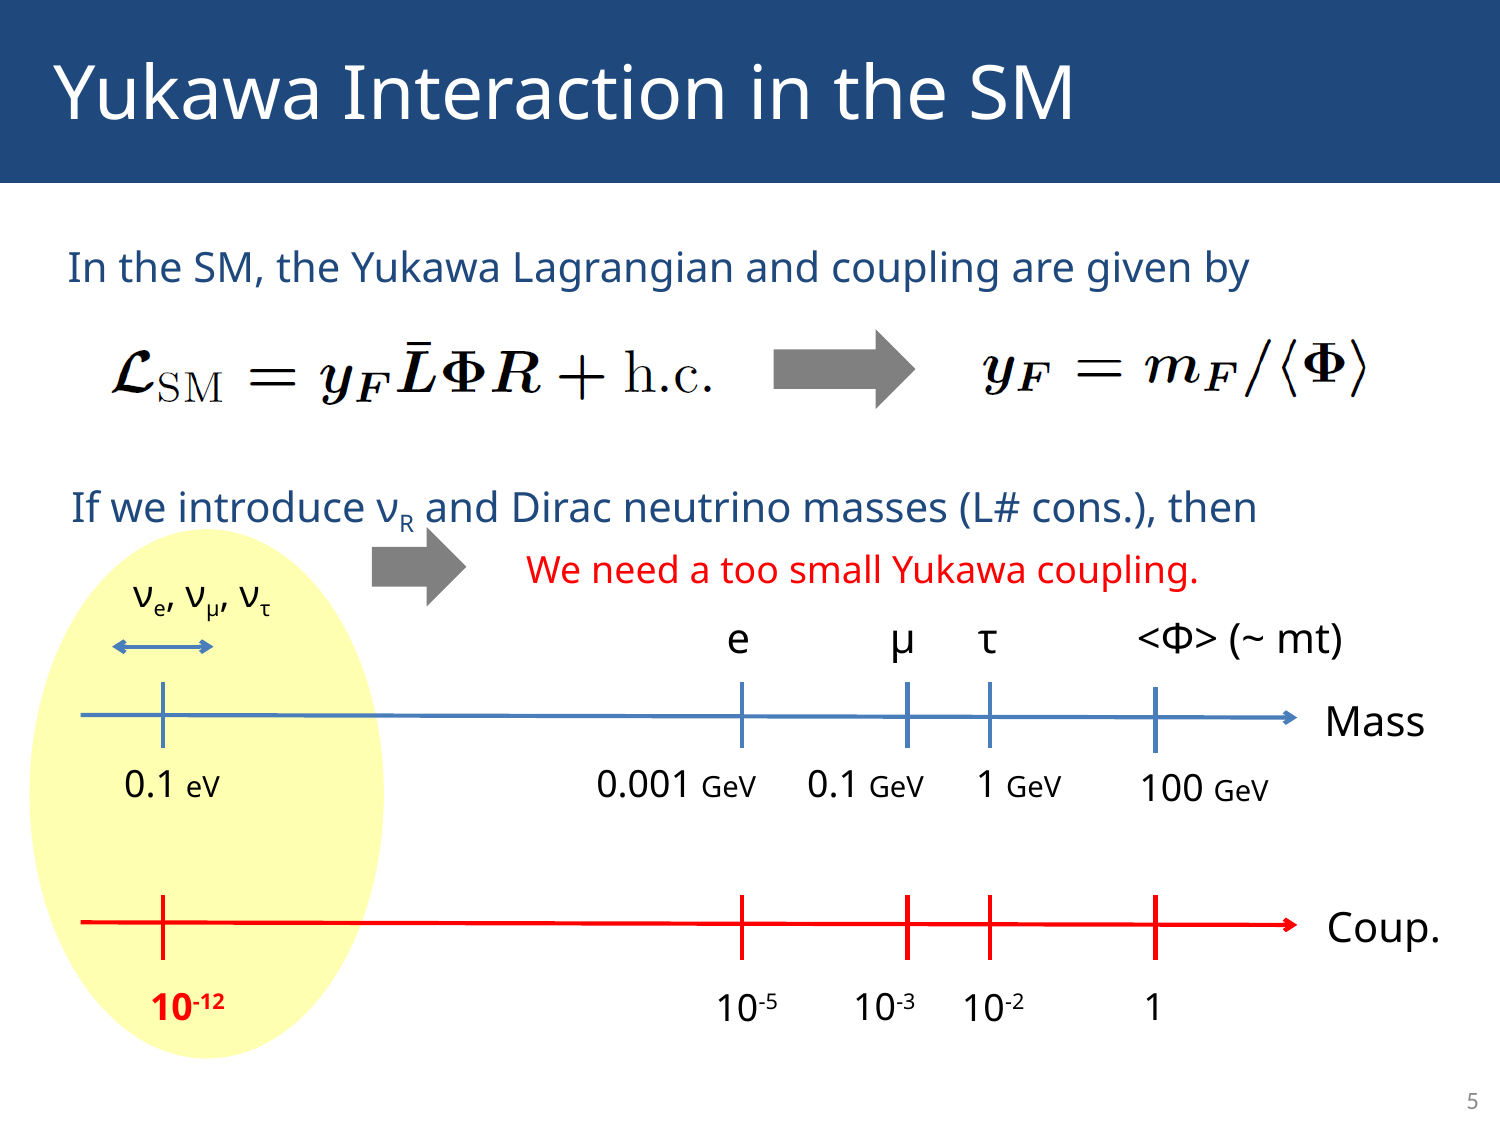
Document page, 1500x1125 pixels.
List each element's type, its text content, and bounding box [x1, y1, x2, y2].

text_box μ [874, 604, 931, 670]
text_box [80, 921, 158, 926]
text_box νe, νμ, ντ [118, 562, 286, 629]
text_box e [711, 604, 766, 670]
slide_number 4 [1144, 1069, 1495, 1125]
text_box 0.001 GeV [581, 752, 772, 813]
text_box τ [963, 604, 1013, 670]
text_box In the SM, the Yukawa Lagrangian and coupling are given by [53, 208, 1500, 299]
text_box We need a too small Yukawa coupling. [511, 538, 1225, 599]
text_box [27, 545, 386, 1061]
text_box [911, 921, 985, 926]
text_box [771, 327, 918, 411]
text_box 10-12 [135, 975, 240, 1036]
text_box Mass [1309, 687, 1441, 753]
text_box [1160, 714, 1298, 718]
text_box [746, 714, 903, 718]
text_box [369, 525, 469, 609]
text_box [168, 921, 737, 926]
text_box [995, 921, 1151, 926]
text_box 0.1 GeV [792, 752, 939, 813]
text_box 10-5 [700, 976, 793, 1036]
text_box 1 [1109, 975, 1180, 1036]
text_box 10-2 [947, 976, 1040, 1036]
text_box <Φ> (~ mt) [1122, 604, 1358, 670]
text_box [168, 714, 737, 718]
text_box Yukawa Interaction in the SM [0, 0, 1500, 183]
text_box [995, 714, 1151, 718]
text_box 100 GeV [1105, 756, 1284, 817]
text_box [746, 921, 903, 926]
text_box 1 GeV [961, 752, 1077, 813]
picture [972, 325, 1380, 415]
picture [98, 333, 722, 414]
text_box 0.1 eV [109, 752, 235, 813]
text_box 10-3 [838, 975, 931, 1036]
text_box If we introduce νR and Dirac neutrino masses (L# cons.), then [56, 444, 1500, 545]
text_box Coup. [1311, 893, 1457, 958]
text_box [80, 714, 158, 718]
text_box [1160, 921, 1298, 926]
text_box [911, 714, 985, 718]
